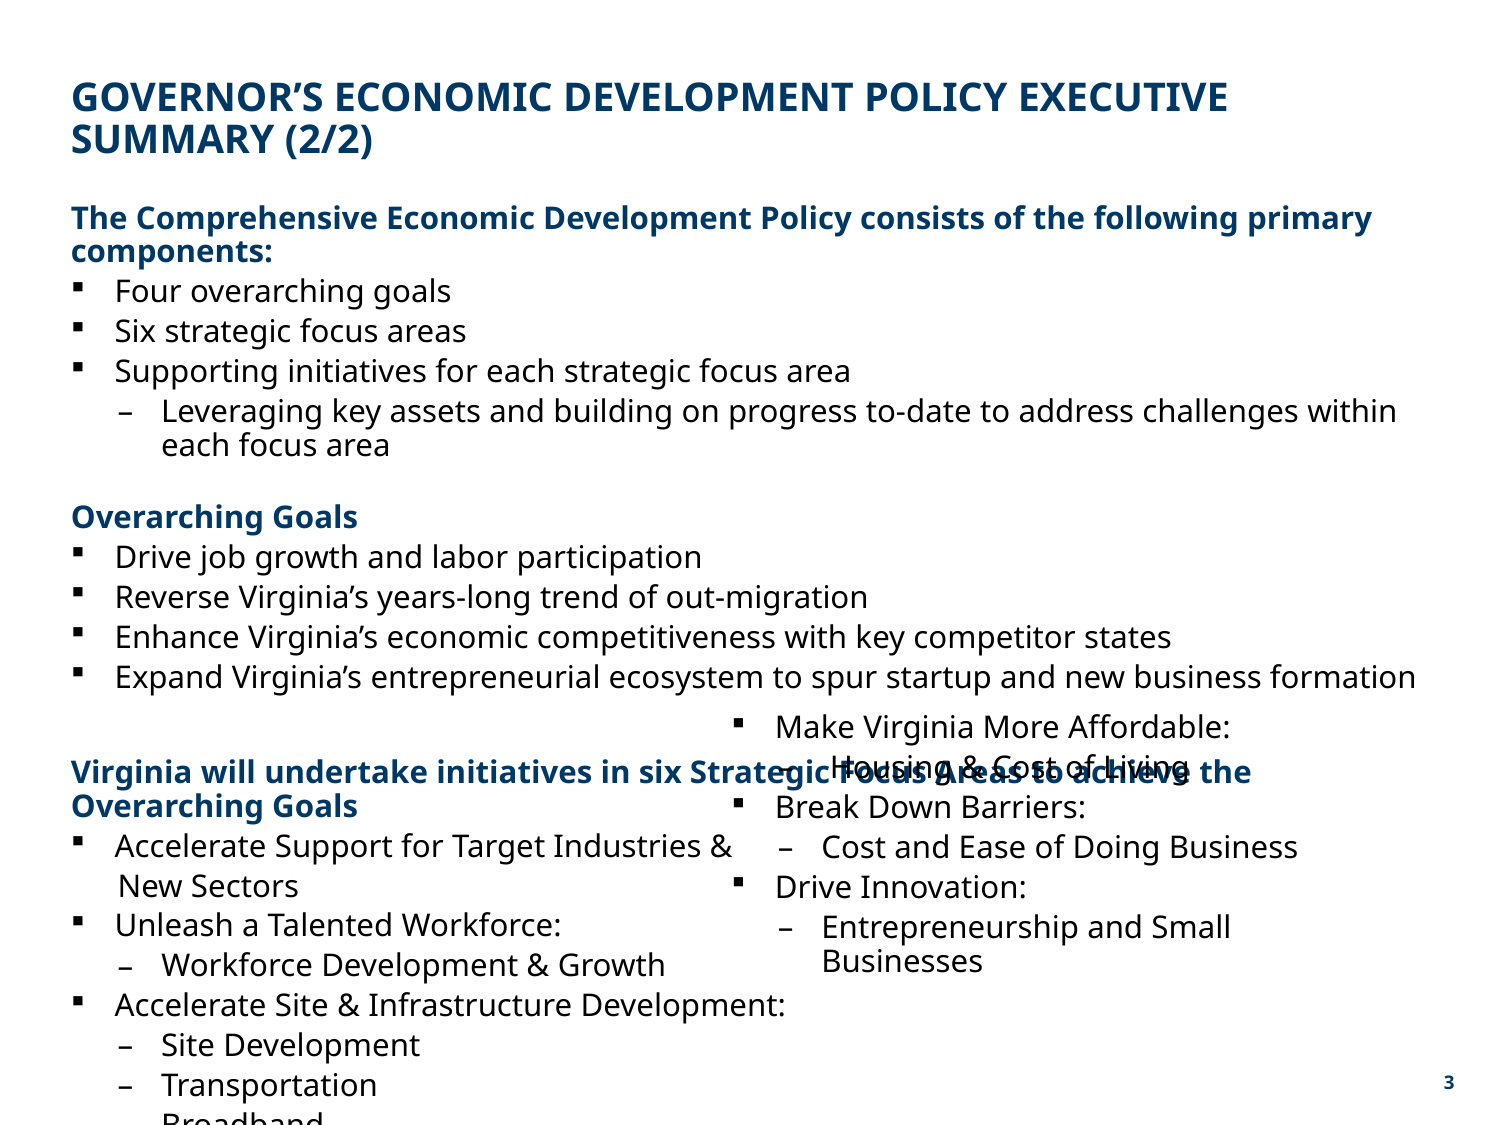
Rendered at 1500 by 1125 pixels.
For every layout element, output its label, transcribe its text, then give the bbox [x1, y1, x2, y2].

list The Comprehensive Economic Development Policy consists of the following primary components: Four overarching goals Six strategic focus areas Supporting initiatives for each strategic focus area Leveraging key assets and building on progress to-date to address challenges within each focus area Overarching Goals Drive job growth and labor participation Reverse Virginia’s years-long trend of out-migration Enhance Virginia’s economic competitiveness with key competitor states Expand Virginia’s entrepreneurial ecosystem to spur startup and new business formation Virginia will undertake initiatives in six Strategic Focus Areas to achieve the Overarching Goals Accelerate Support for Target Industries & New Sectors Unleash a Talented Workforce: Workforce Development & Growth Accelerate Site & Infrastructure Development: Site Development Transportation Broadband Energy [70, 202, 1442, 1012]
title Governor’s economic development policy Executive Summary (2/2) [70, 69, 1430, 163]
text_box Make Virginia More Affordable: Housing & Cost of Living Break Down Barriers: Cost and Ease of Doing Business Drive Innovation: Entrepreneurship and Small Businesses [731, 711, 1354, 957]
picture [0, 0, 1500, 1017]
slide_number 2 [1441, 1068, 1500, 1098]
